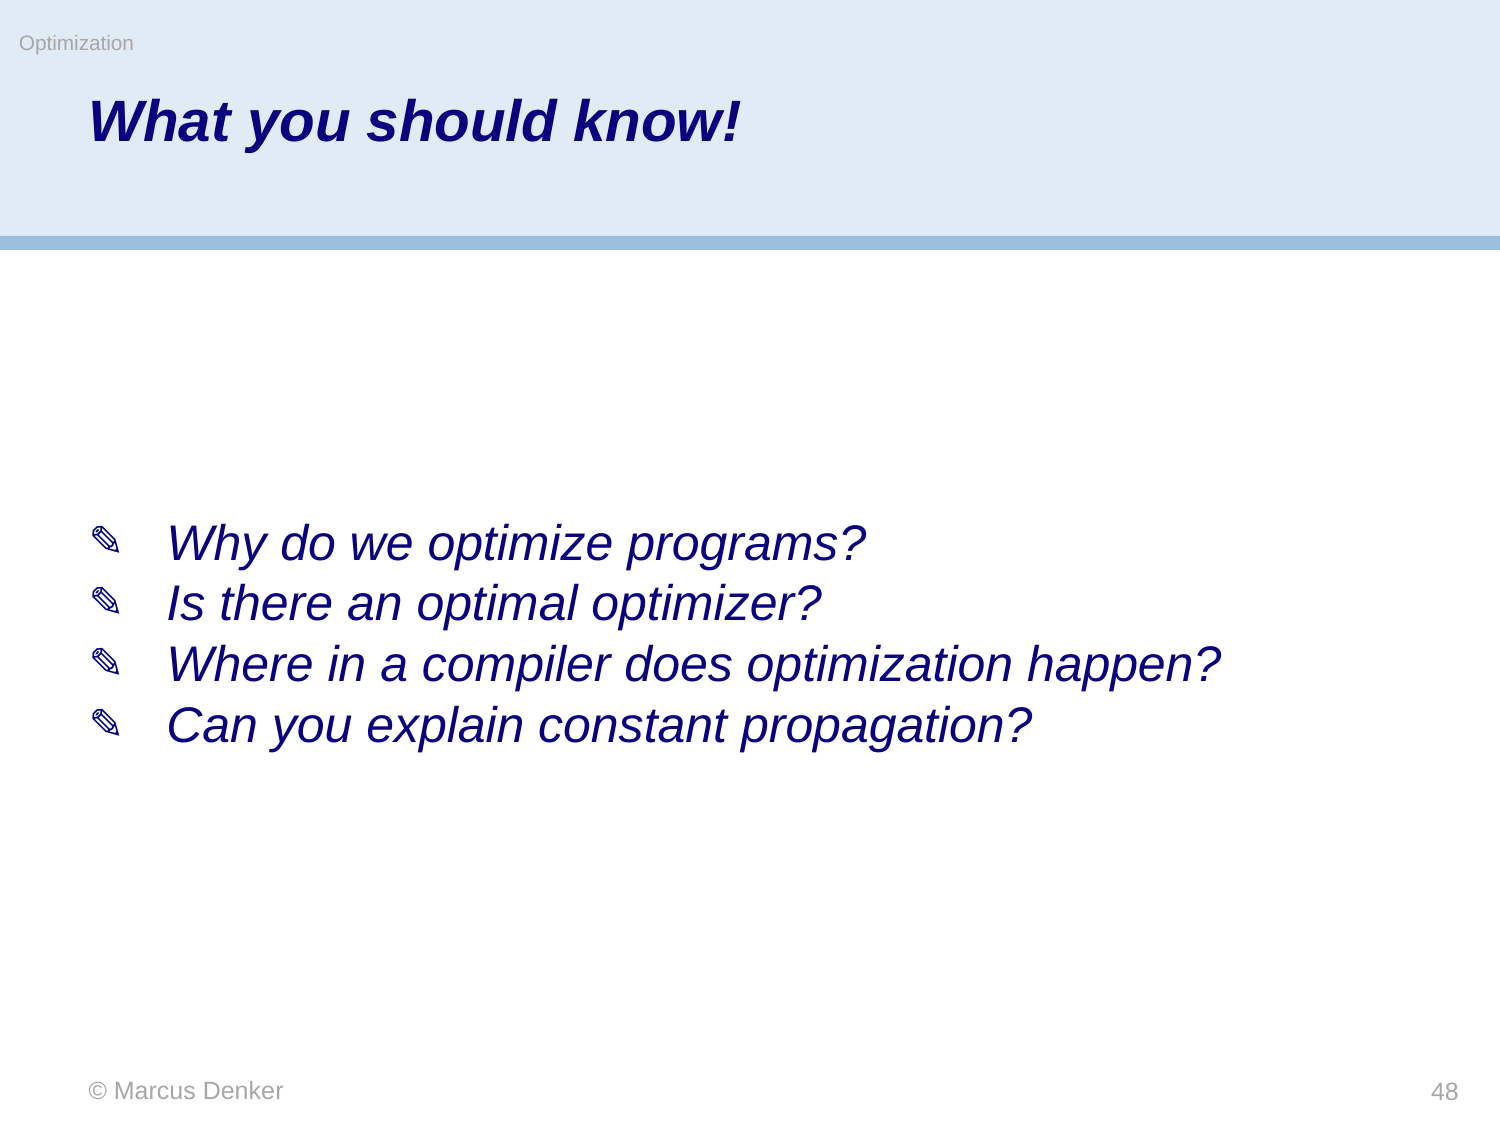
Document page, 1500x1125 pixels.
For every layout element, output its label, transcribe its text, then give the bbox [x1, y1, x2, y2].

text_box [0, 0, 1500, 235]
slide_number 48 [1237, 1074, 1460, 1105]
list Why do we optimize programs? Is there an optimal optimizer? Where in a compiler does optimization happen? Can you explain constant propagation? [88, 259, 1413, 1019]
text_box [0, 235, 1500, 251]
text_box © Marcus Denker [88, 1074, 714, 1104]
